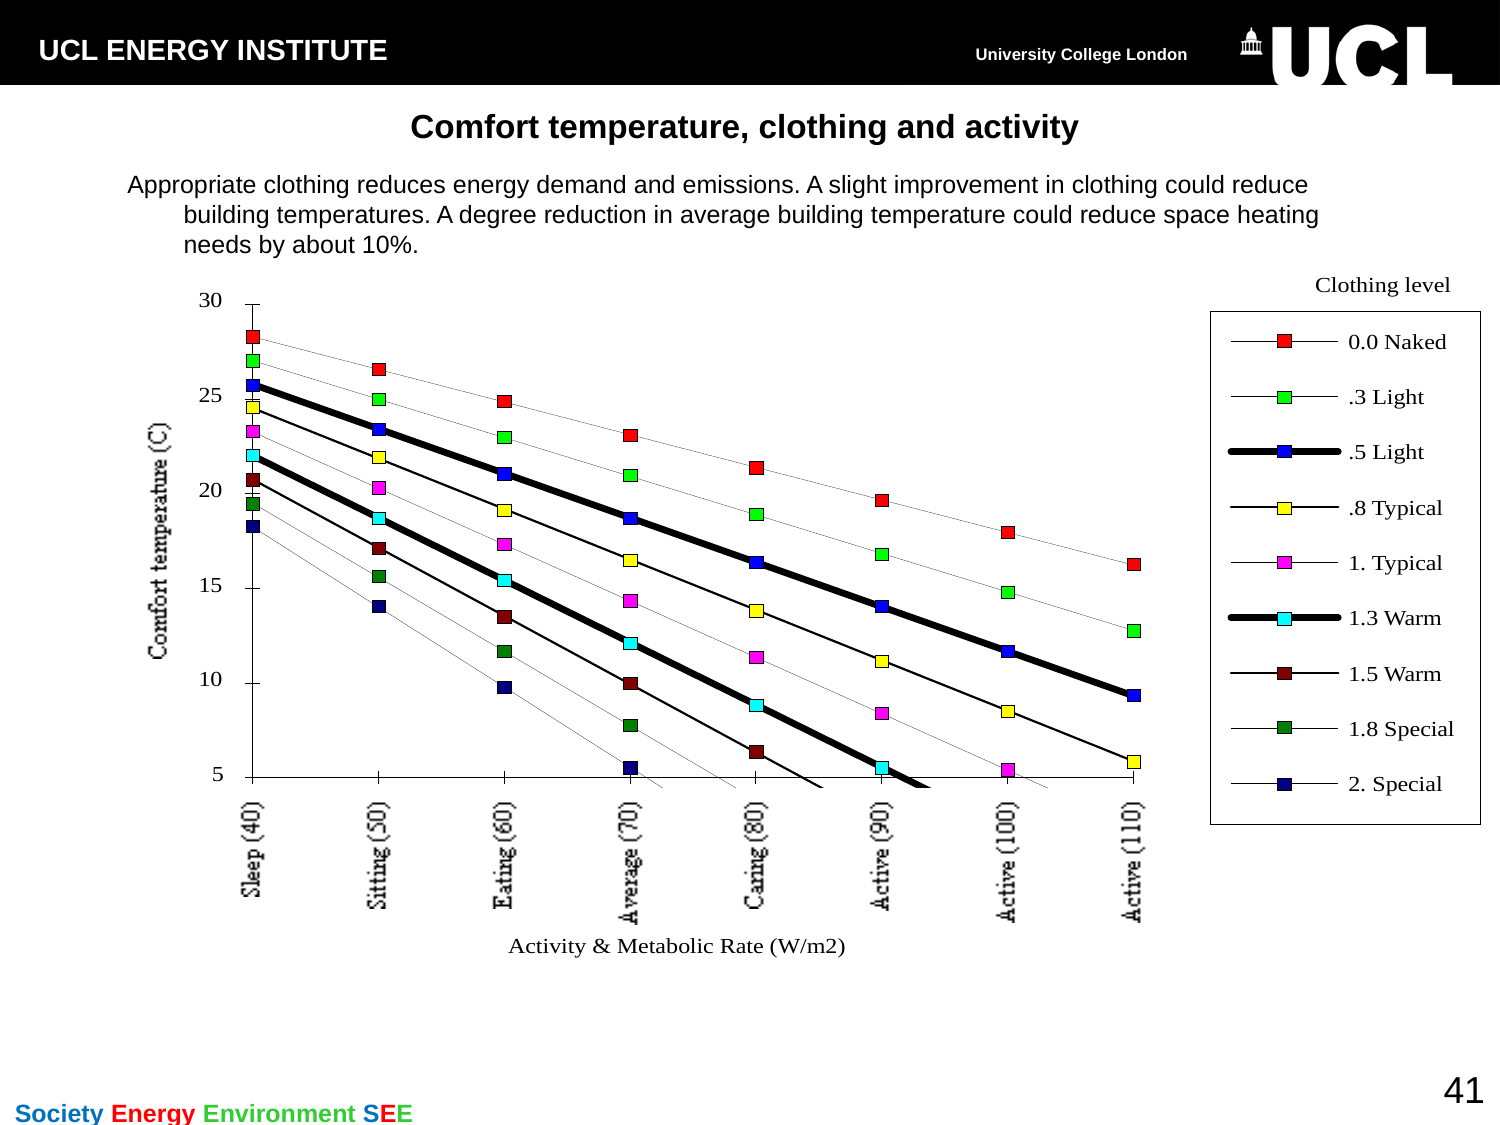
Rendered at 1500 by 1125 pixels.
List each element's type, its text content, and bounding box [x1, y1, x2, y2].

slide_number 41 [1149, 1058, 1500, 1125]
picture [88, 231, 1500, 1006]
list Appropriate clothing reduces energy demand and emissions. A slight improvement in clothing could reduce building temperatures. A degree reduction in average building temperature could reduce space heating needs by about 10%. [111, 160, 1388, 230]
picture [0, 0, 1500, 85]
title Comfort temperature, clothing and activity [70, 81, 1421, 168]
